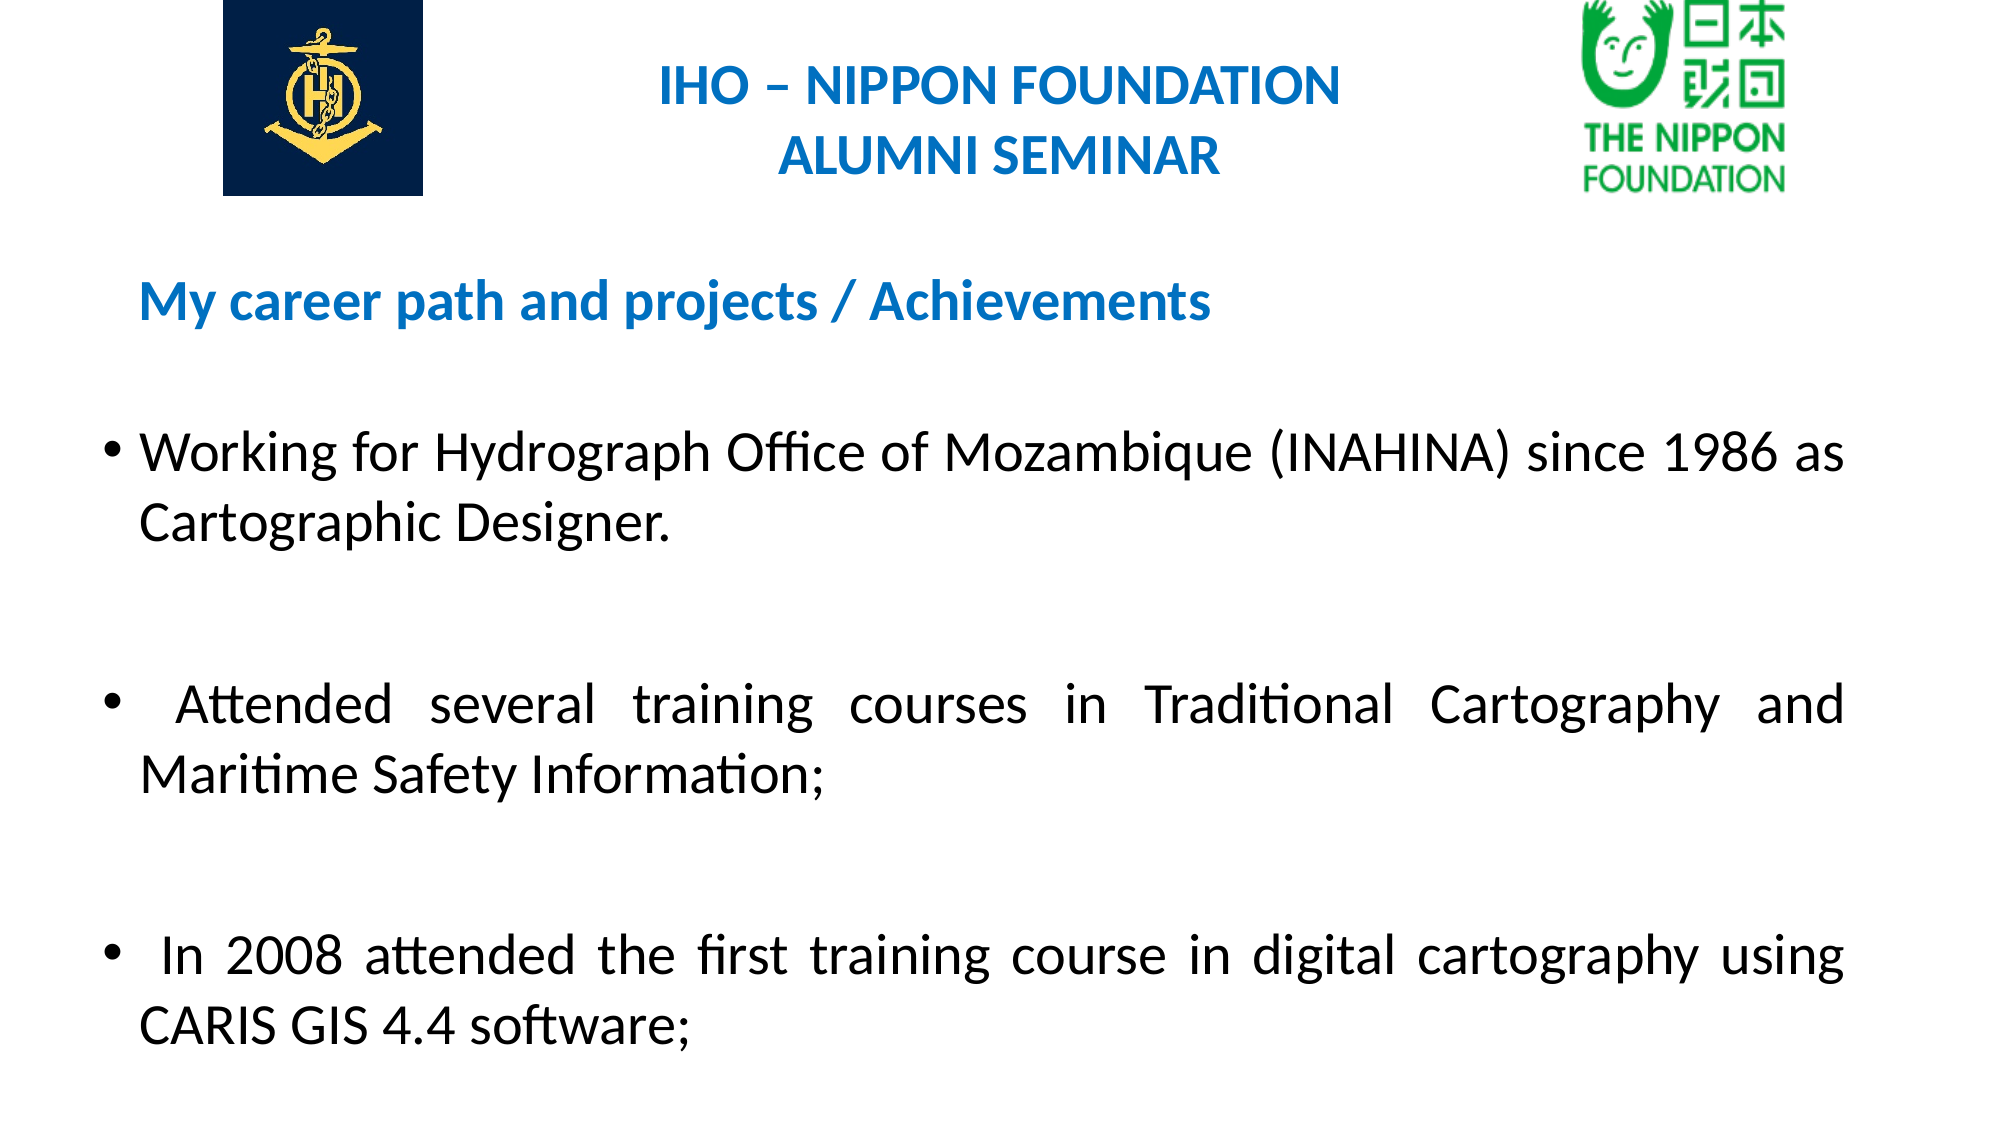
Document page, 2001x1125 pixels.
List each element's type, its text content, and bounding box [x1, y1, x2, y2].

title My career path and projects / Achievements [110, 248, 1835, 355]
picture [1577, 0, 1789, 198]
list Working for Hydrograph Office of Mozambique (INAHINA) since 1986 as Cartographic Designer. Attended several training courses in Traditional Cartography and Maritime Safety Information; In 2008 attended the first training course in digital cartography using CARIS GIS 4.4 software; [87, 405, 1861, 1086]
text_box IHO – NIPPON FOUNDATION ALUMNI SEMINAR [564, 39, 1436, 194]
picture [223, 0, 423, 196]
